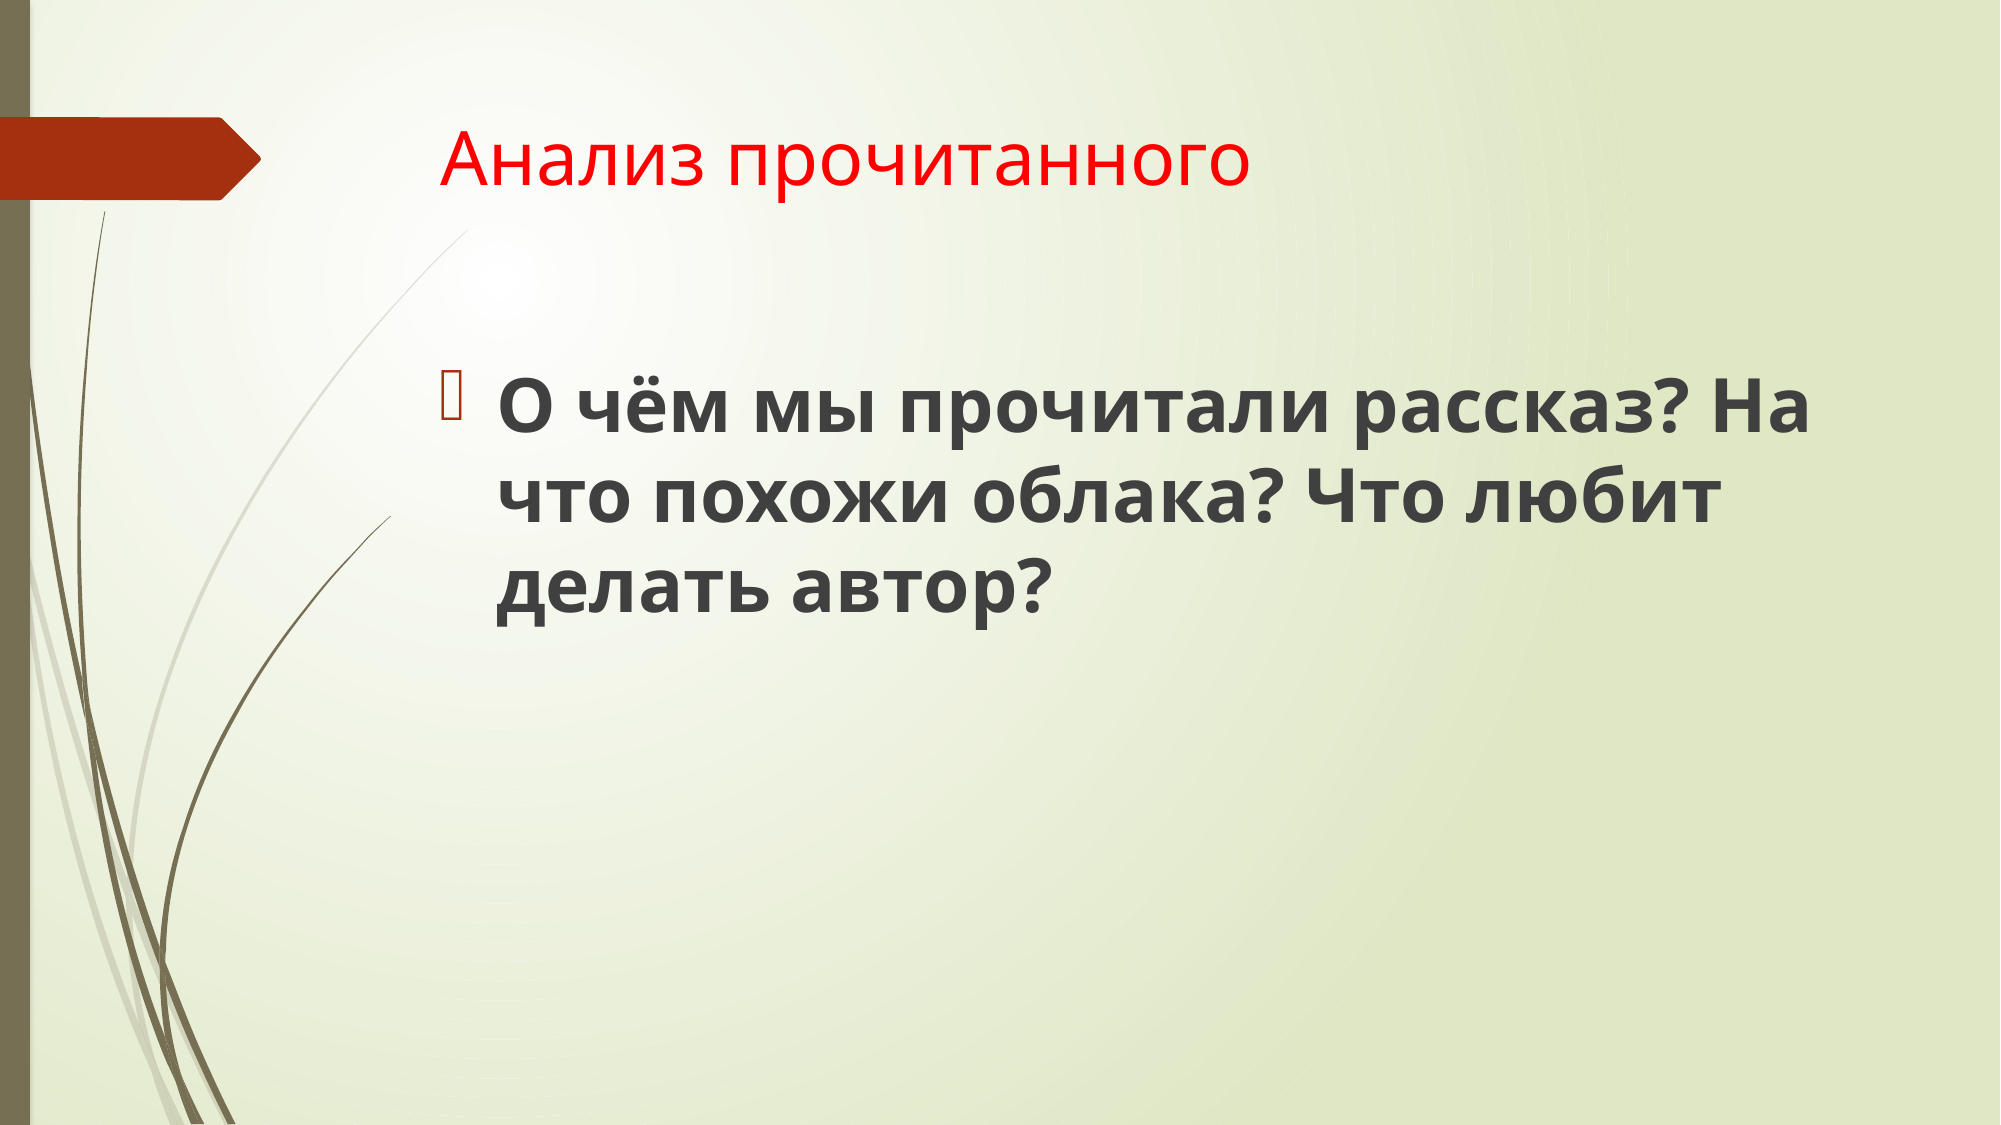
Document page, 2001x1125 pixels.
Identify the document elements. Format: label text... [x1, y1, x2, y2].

list О чём мы прочитали рассказ? На что похожи облака? Что любит делать автор? [424, 350, 1888, 970]
title Анализ прочитанного [425, 102, 1888, 313]
